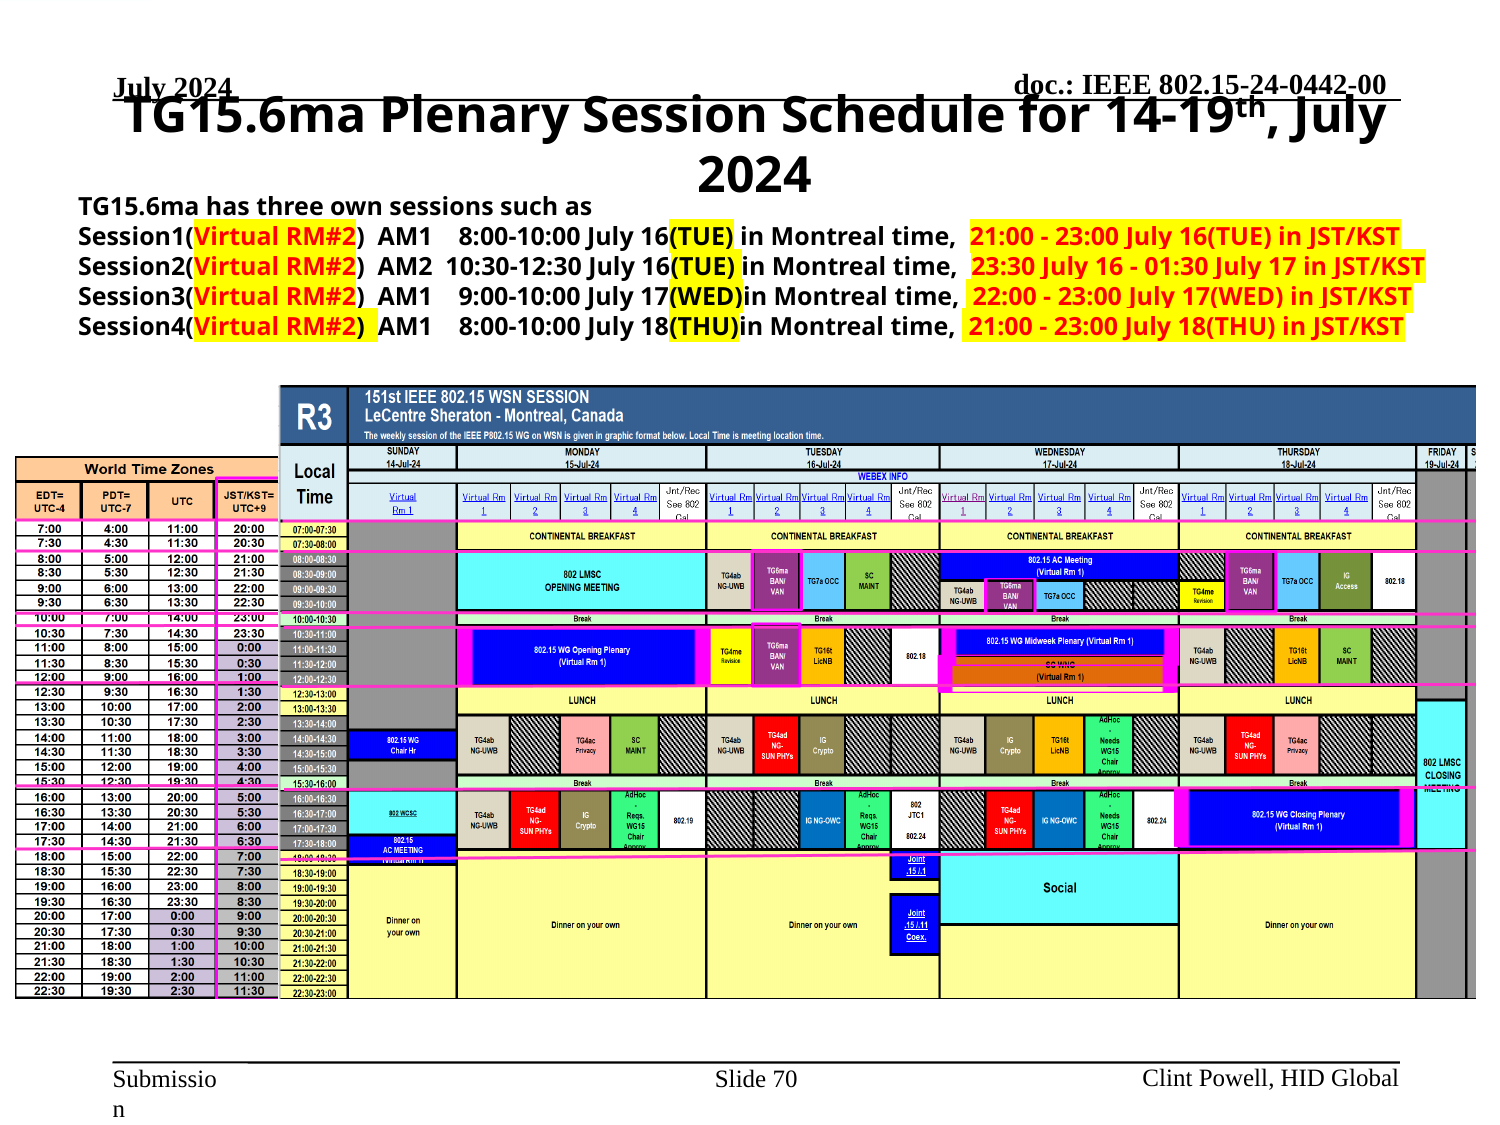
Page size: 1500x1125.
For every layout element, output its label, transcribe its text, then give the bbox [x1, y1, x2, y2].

slide_number Slide 70 [712, 1062, 801, 1093]
title TG15.6ma Plenary Session Schedule for 14-19th, July 2024 [52, 101, 1458, 183]
picture [15, 385, 1476, 999]
text_box TG15.6ma has three own sessions such as Session1(Virtual RM#2) AM1 8:00-10:00 July 16(TUE) in Montreal time, 21:00 - 23:00 July 16(TUE) in JST/KST Session2(Virtual RM#2) AM2 10:30-12:30 July 16(TUE) in Montreal time, 23:30 July 16 - 01:30 July 17 in JST/KST Session3(Virtual RM#2) AM1 9:00-10:00 July 17(WED)in Montreal time, 22:00 - 23:00 July 17(WED) in JST/KST Session4(Virtual RM#2) AM1 8:00-10:00 July 18(THU)in Montreal time, 21:00 - 23:00 July 18(THU) in JST/KST [63, 182, 1500, 378]
